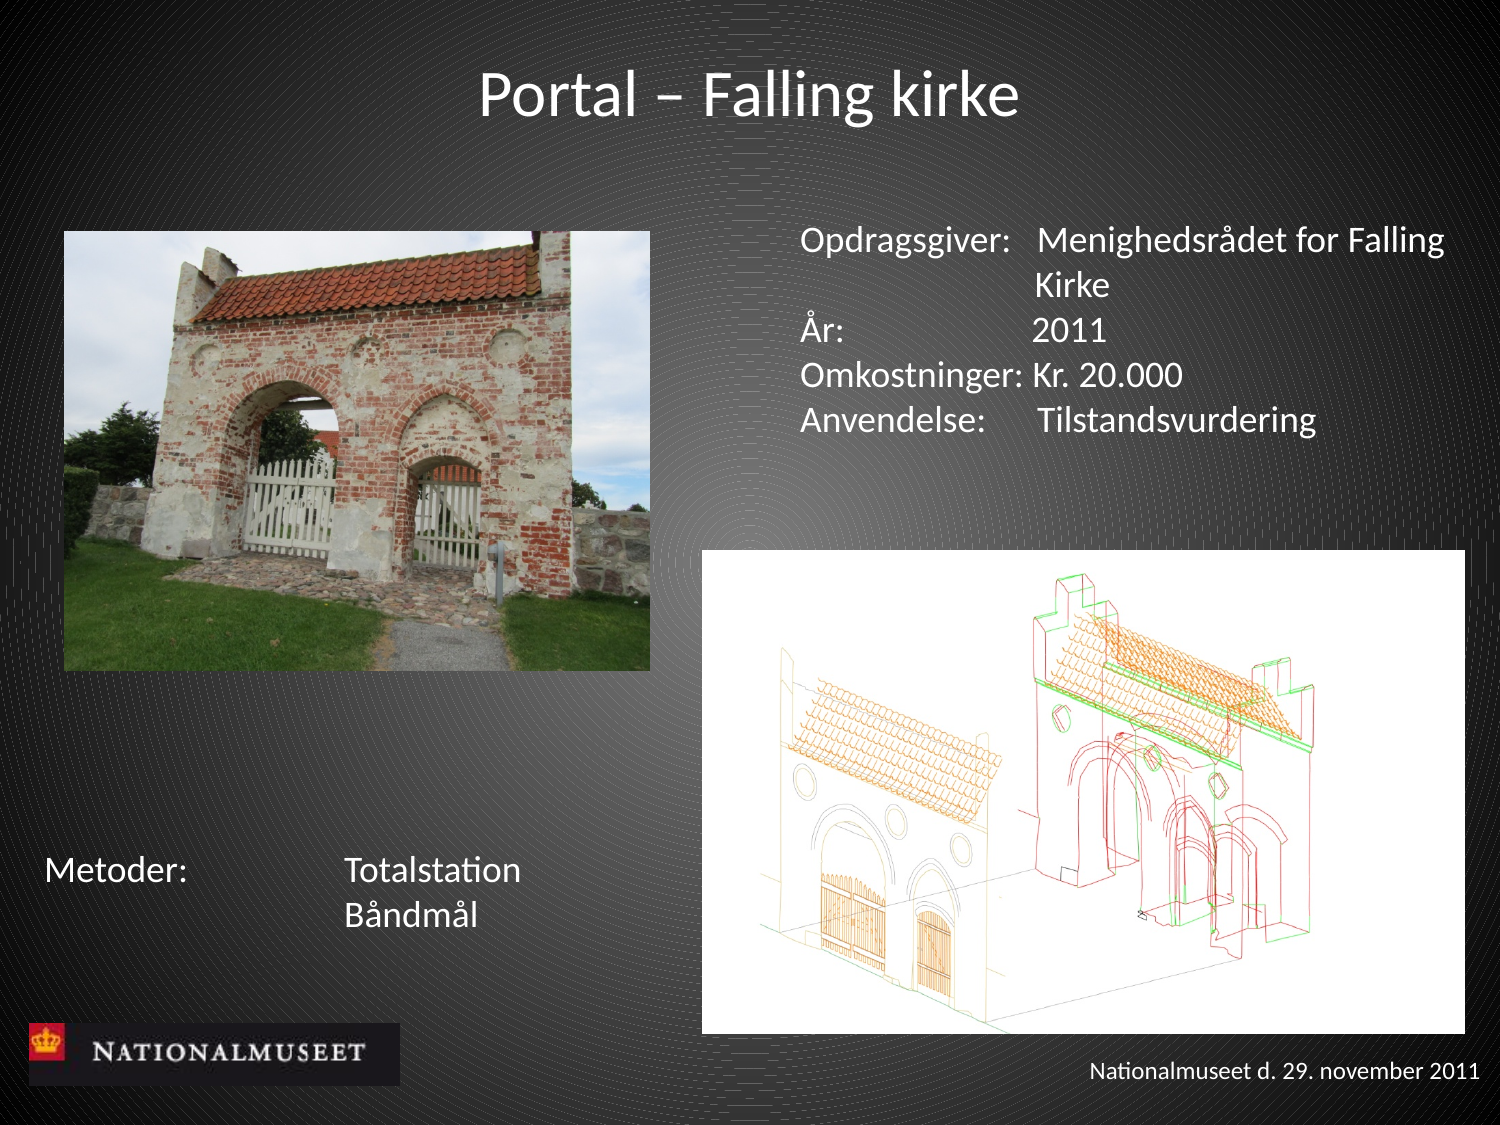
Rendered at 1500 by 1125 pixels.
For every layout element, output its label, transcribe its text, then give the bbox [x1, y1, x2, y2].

picture [702, 550, 1465, 1034]
picture [29, 1022, 401, 1086]
text_box Metoder: Totalstation Båndmål [29, 837, 644, 1032]
text_box Portal – Falling kirke [301, 42, 1199, 138]
text_box Nationalmuseet d. 29. november 2011 [1074, 1046, 1500, 1092]
picture [64, 231, 650, 671]
text_box Opdragsgiver: Menighedsrådet for Falling Kirke År: 2011 Omkostninger: Kr. 20.000 Anvendelse: Tilstandsvurdering [785, 208, 1500, 448]
